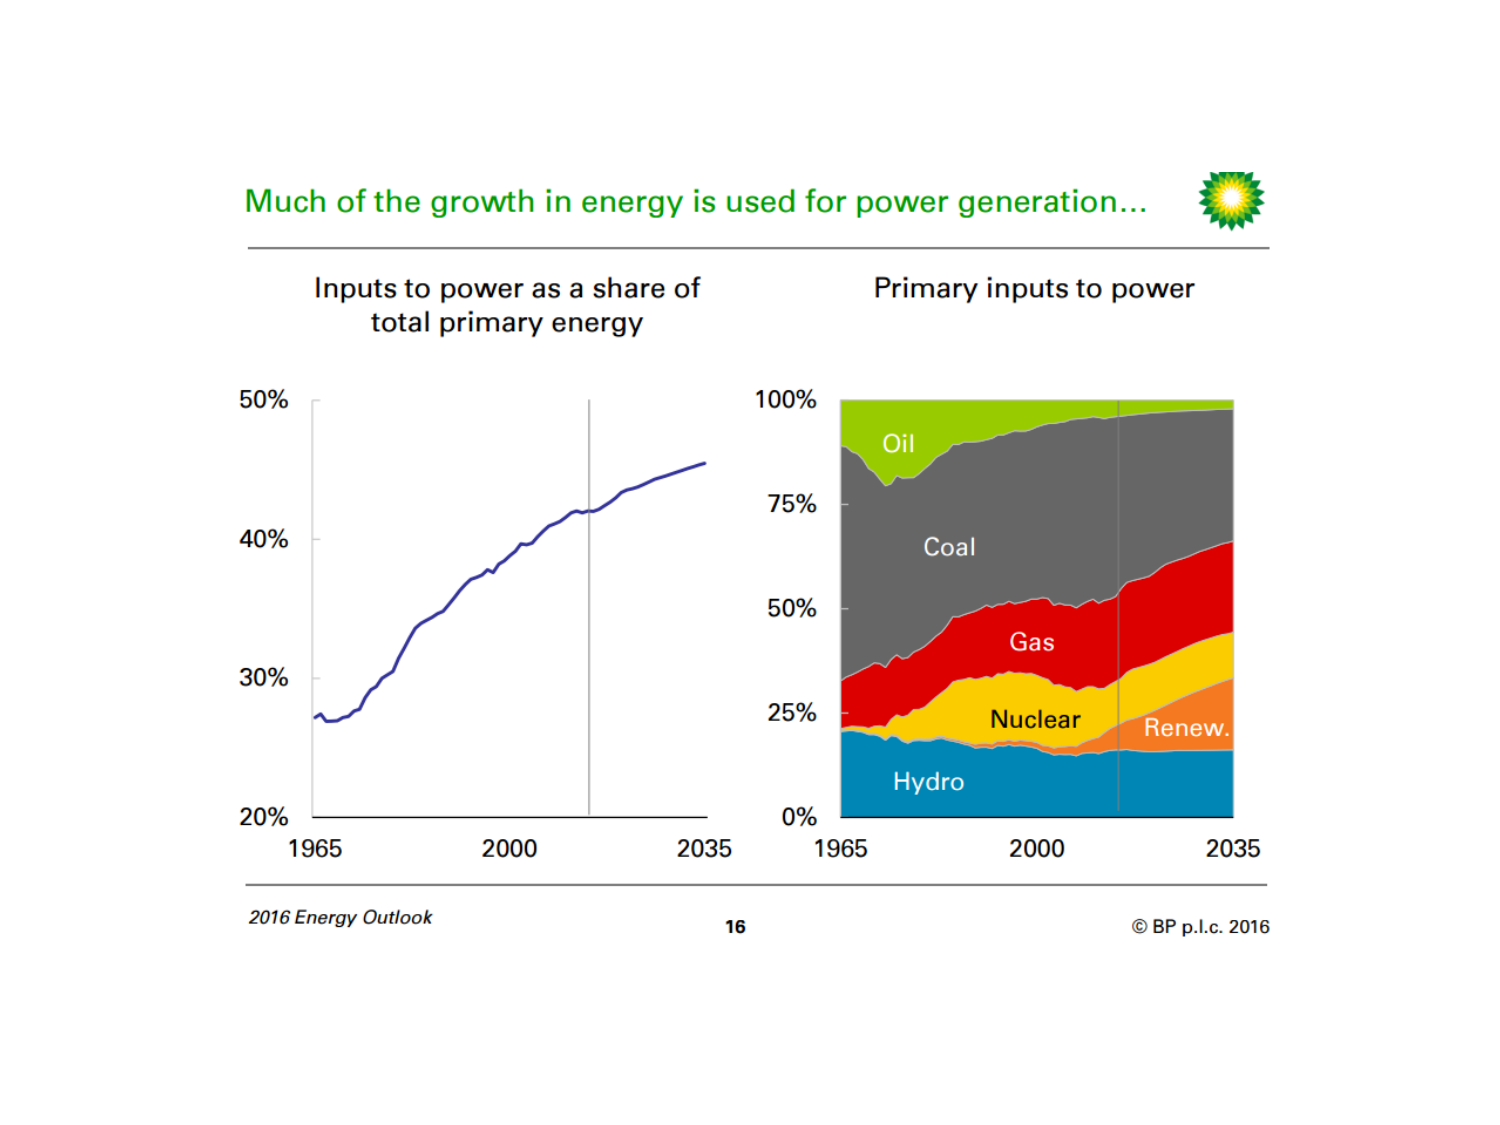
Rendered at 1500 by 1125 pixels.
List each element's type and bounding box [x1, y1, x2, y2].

picture [221, 171, 1279, 953]
